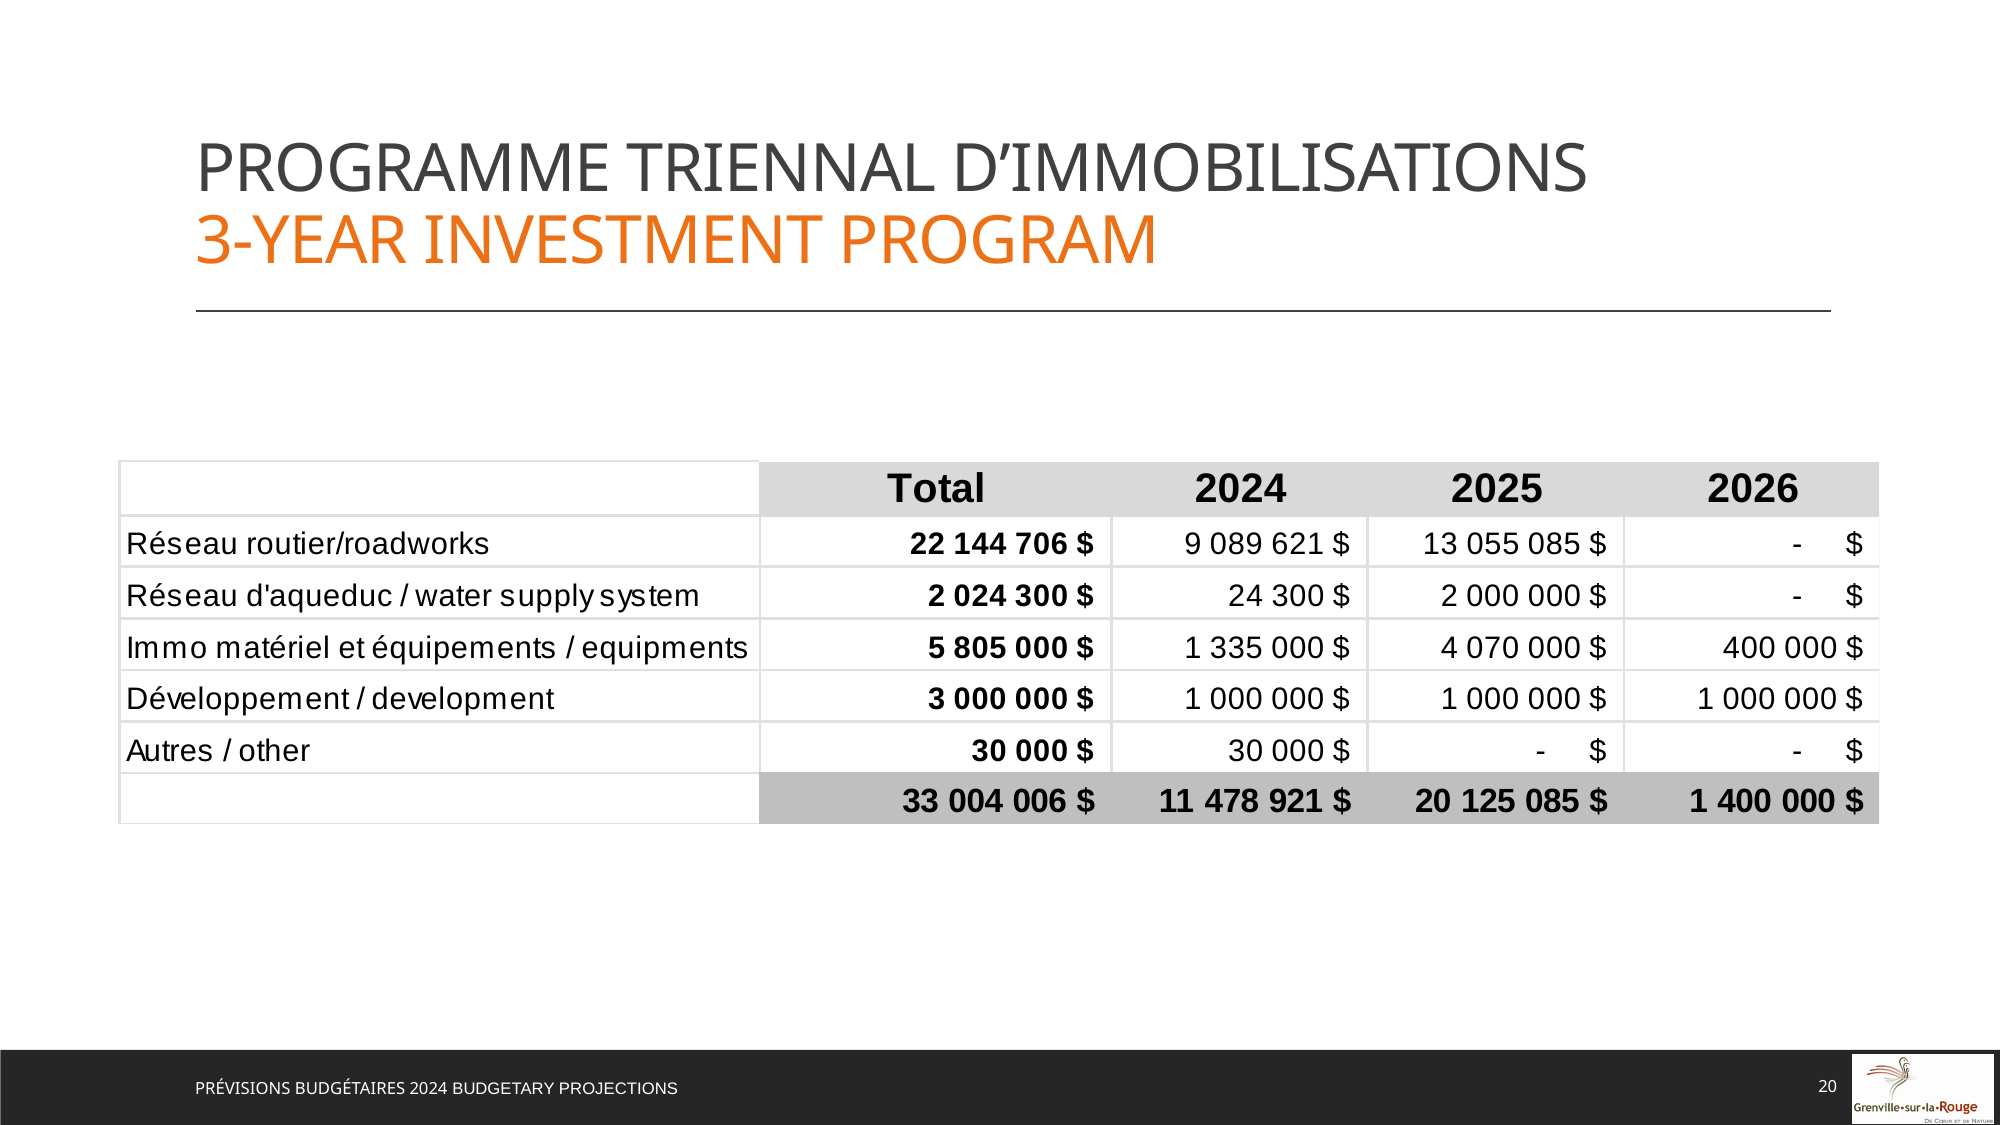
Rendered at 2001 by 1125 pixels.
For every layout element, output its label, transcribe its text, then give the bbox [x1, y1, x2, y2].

footer prÉvisions budgétaires 2024 budgetary projections [180, 1057, 1299, 1118]
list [117, 459, 1883, 827]
picture [1851, 1053, 1995, 1125]
title Programme triennal d’immobilisations 3-Year investment program [180, 47, 1830, 285]
slide_number 20 [1803, 1057, 1849, 1118]
